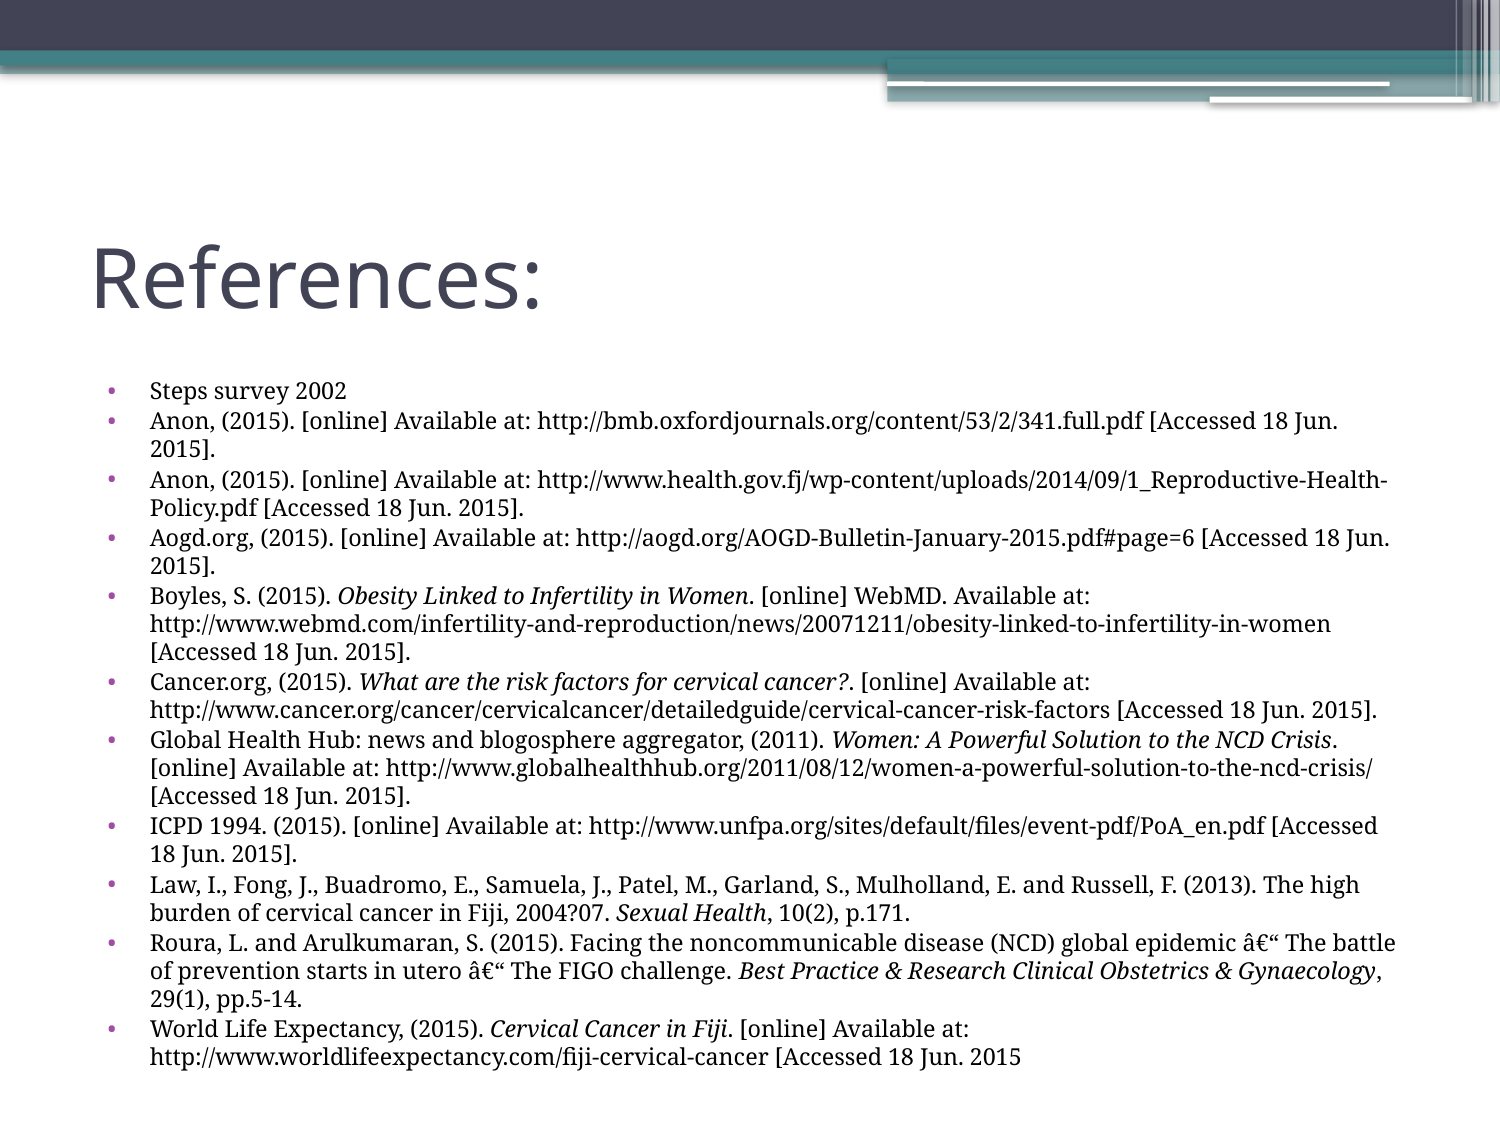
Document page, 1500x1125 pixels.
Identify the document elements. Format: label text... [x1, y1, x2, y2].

title References: [75, 187, 1425, 363]
list Steps survey 2002 Anon, (2015). [online] Available at: http://bmb.oxfordjournals.org/content/53/2/341.full.pdf [Accessed 18 Jun. 2015]. Anon, (2015). [online] Available at: http://www.health.gov.fj/wp-content/uploads/2014/09/1_Reproductive-Health-Policy.pdf [Accessed 18 Jun. 2015]. Aogd.org, (2015). [online] Available at: http://aogd.org/AOGD-Bulletin-January-2015.pdf#page=6 [Accessed 18 Jun. 2015]. Boyles, S. (2015). Obesity Linked to Infertility in Women. [online] WebMD. Available at: http://www.webmd.com/infertility-and-reproduction/news/20071211/obesity-linked-to-infertility-in-women [Accessed 18 Jun. 2015]. Cancer.org, (2015). What are the risk factors for cervical cancer?. [online] Available at: http://www.cancer.org/cancer/cervicalcancer/detailedguide/cervical-cancer-risk-factors [Accessed 18 Jun. 2015]. Global Health Hub: news and blogosphere aggregator, (2011). Women: A Powerful Solution to the NCD Crisis. [online] Available at: http://www.globalhealthhub.org/2011/08/12/women-a-powerful-solution-to-the-ncd-crisis/ [Accessed 18 Jun. 2015]. ICPD 1994. (2015). [online] Available at: http://www.unfpa.org/sites/default/files/event-pdf/PoA_en.pdf [Accessed 18 Jun. 2015]. Law, I., Fong, J., Buadromo, E., Samuela, J., Patel, M., Garland, S., Mulholland, E. and Russell, F. (2013). The high burden of cervical cancer in Fiji, 2004?07. Sexual Health, 10(2), p.171. Roura, L. and Arulkumaran, S. (2015). Facing the noncommunicable disease (NCD) global epidemic â€“ The battle of prevention starts in utero â€“ The FIGO challenge. Best Practice & Research Clinical Obstetrics & Gynaecology, 29(1), pp.5-14. World Life Expectancy, (2015). Cervical Cancer in Fiji. [online] Available at: http://www.worldlifeexpectancy.com/fiji-cervical-cancer [Accessed 18 Jun. 2015 [75, 368, 1425, 1079]
